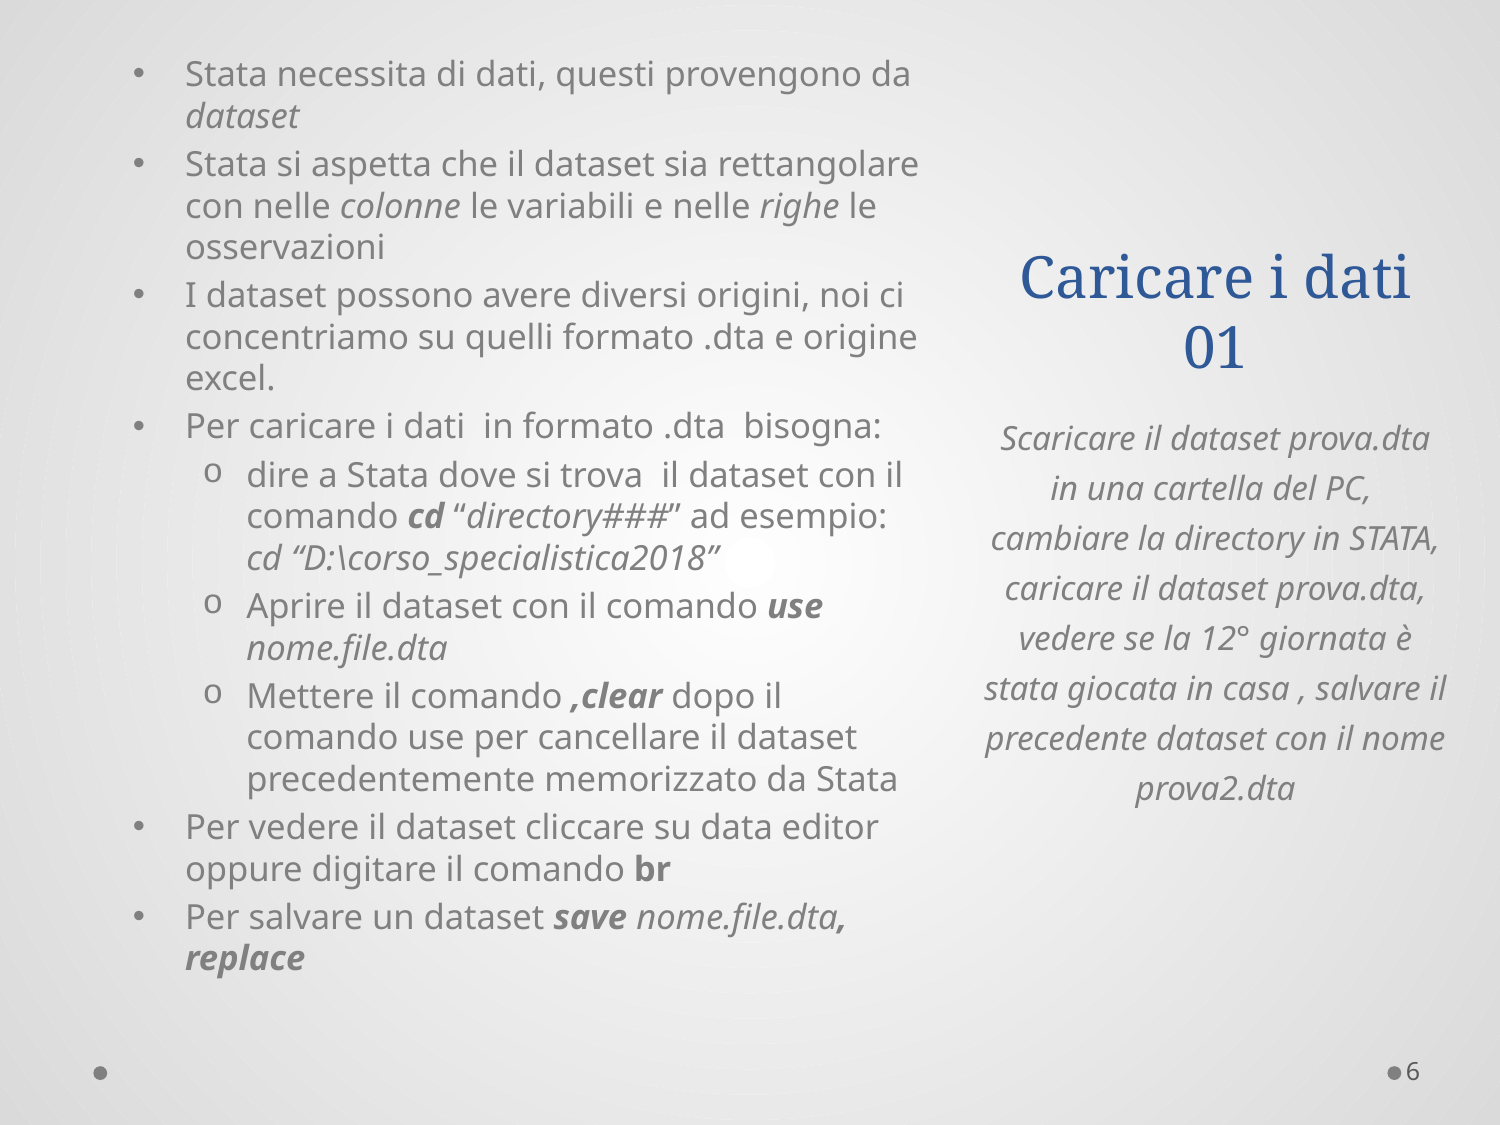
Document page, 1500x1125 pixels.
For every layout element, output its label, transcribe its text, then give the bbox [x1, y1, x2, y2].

list Scaricare il dataset prova.dta in una cartella del PC, cambiare la directory in STATA, caricare il dataset prova.dta, vedere se la 12° giornata è stata giocata in casa , salvare il precedente dataset con il nome prova2.dta [969, 399, 1463, 1005]
title Caricare i dati 01 [969, 43, 1463, 388]
list Stata necessita di dati, questi provengono da dataset Stata si aspetta che il dataset sia rettangolare con nelle colonne le variabili e nelle righe le osservazioni I dataset possono avere diversi origini, noi ci concentriamo su quelli formato .dta e origine excel. Per caricare i dati in formato .dta bisogna: dire a Stata dove si trova il dataset con il comando cd “directory###” ad esempio: cd “D:\corso_specialistica2018” Aprire il dataset con il comando use nome.file.dta Mettere il comando ,clear dopo il comando use per cancellare il dataset precedentemente memorizzato da Stata Per vedere il dataset cliccare su data editor oppure digitare il comando br Per salvare un dataset save nome.file.dta, replace [117, 44, 938, 1005]
slide_number 6 [1401, 1042, 1494, 1103]
